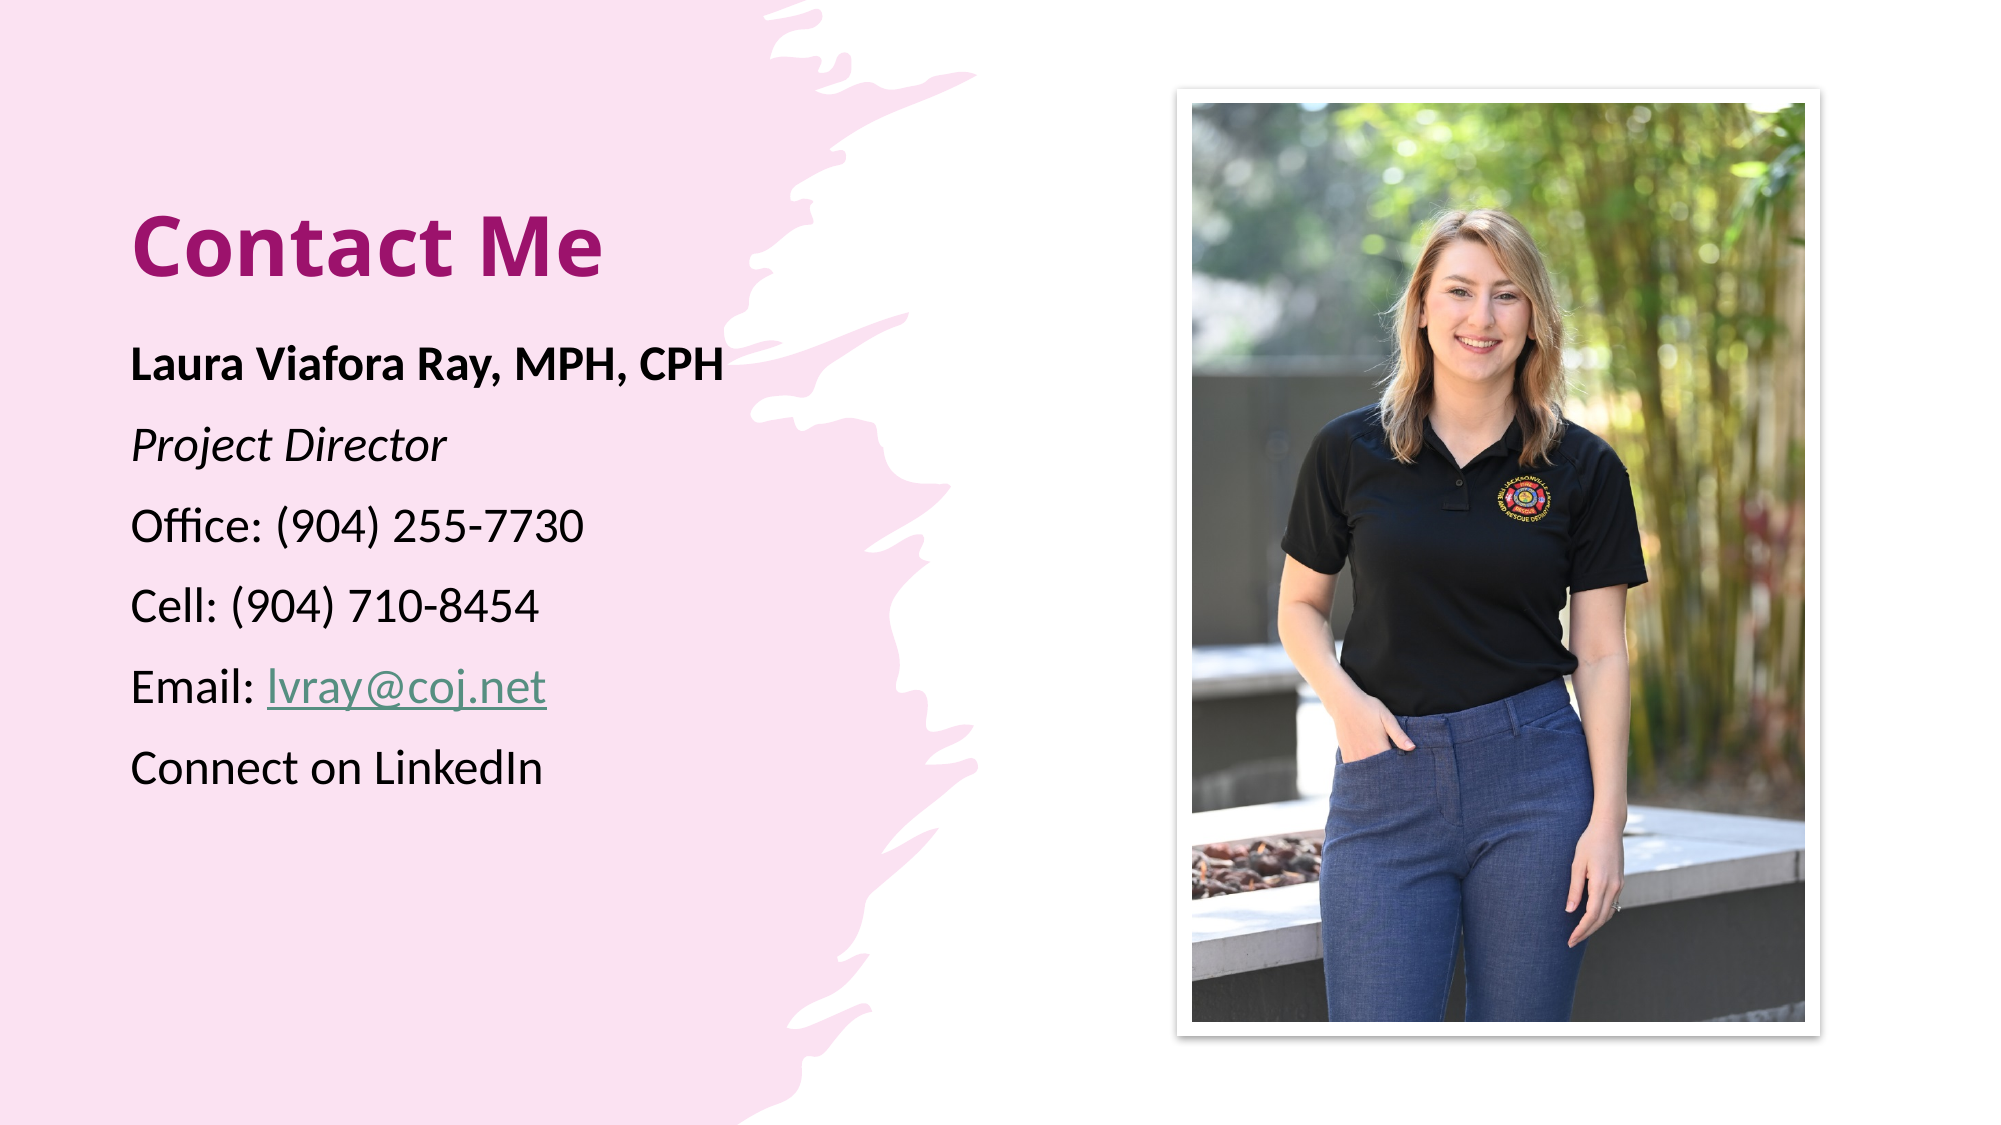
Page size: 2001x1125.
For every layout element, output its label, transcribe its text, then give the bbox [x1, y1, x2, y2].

text_box [0, 0, 980, 1125]
title Contact Me [115, 101, 754, 249]
text_box [741, 0, 2000, 1125]
picture [1191, 103, 1806, 1022]
list Laura Viafora Ray, MPH, CPH Project Director Office: (904) 255-7730 Cell: (904) 710-8454 Email: lvray@coj.net Connect on LinkedIn [115, 249, 798, 876]
